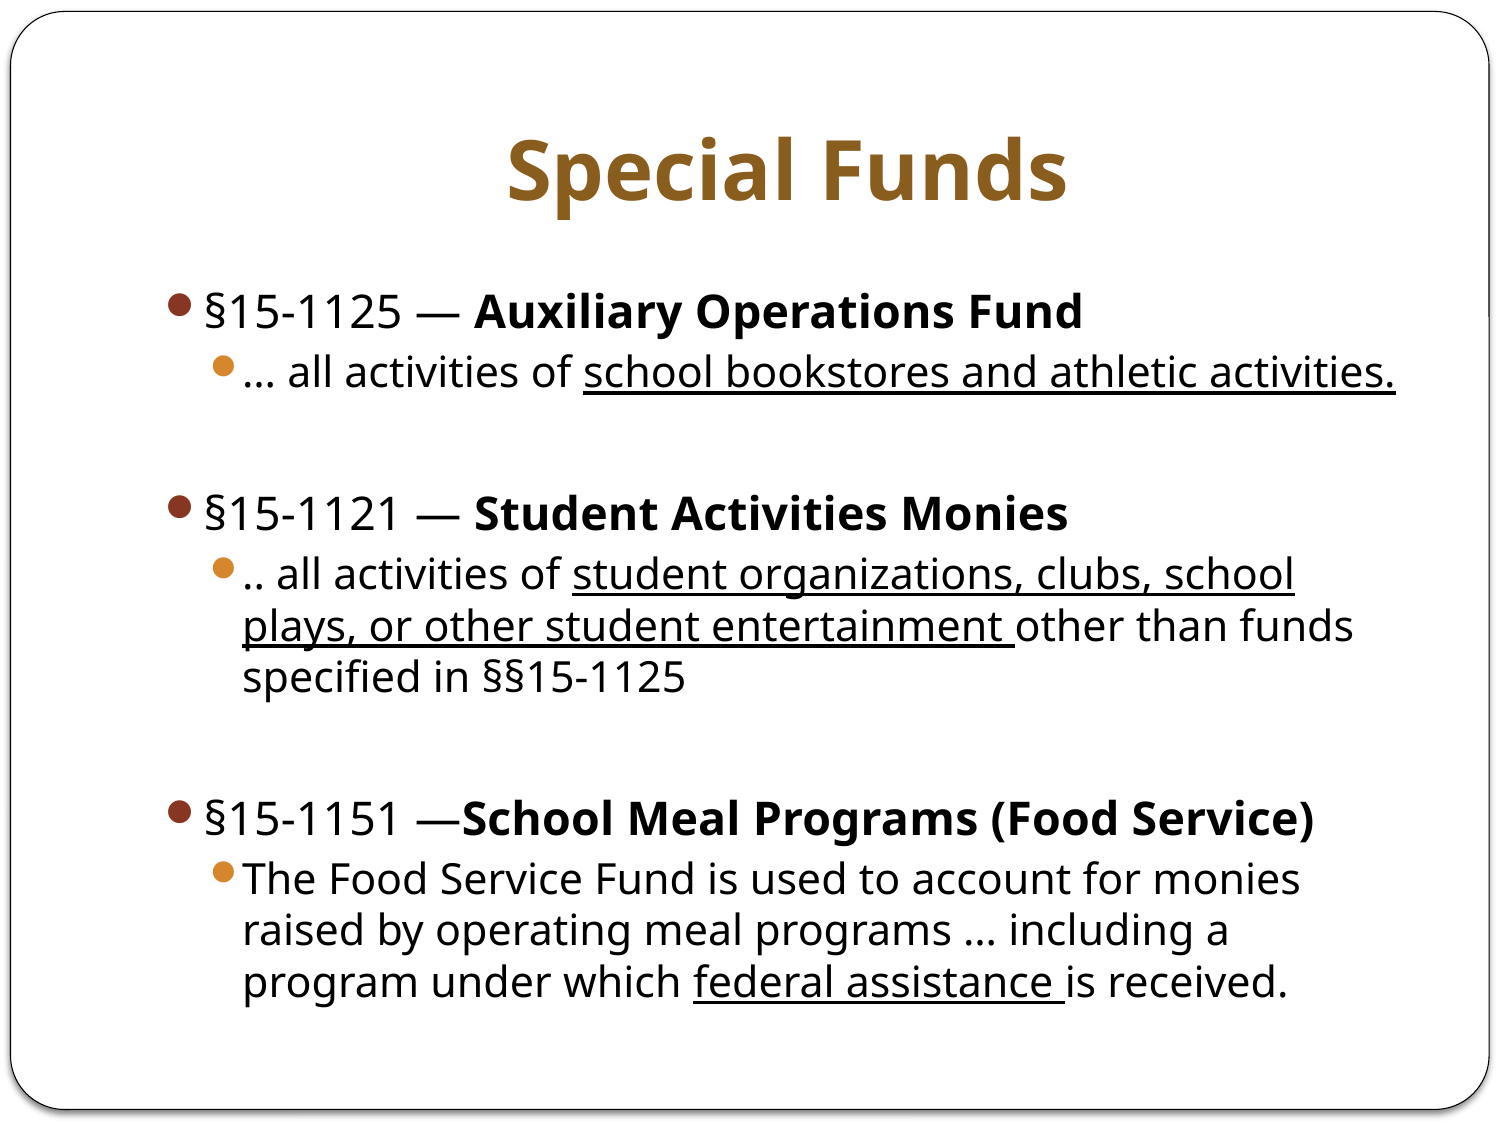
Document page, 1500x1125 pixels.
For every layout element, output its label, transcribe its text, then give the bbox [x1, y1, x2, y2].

list §15-1125 — Auxiliary Operations Fund … all activities of school bookstores and athletic activities. §15-1121 — Student Activities Monies .. all activities of student organizations, clubs, school plays, or other student entertainment other than funds specified in §§15-1125 §15-1151 —School Meal Programs (Food Service) The Food Service Fund is used to account for monies raised by operating meal programs … including a program under which federal assistance is received. [150, 275, 1425, 1025]
title Special Funds [150, 45, 1425, 233]
